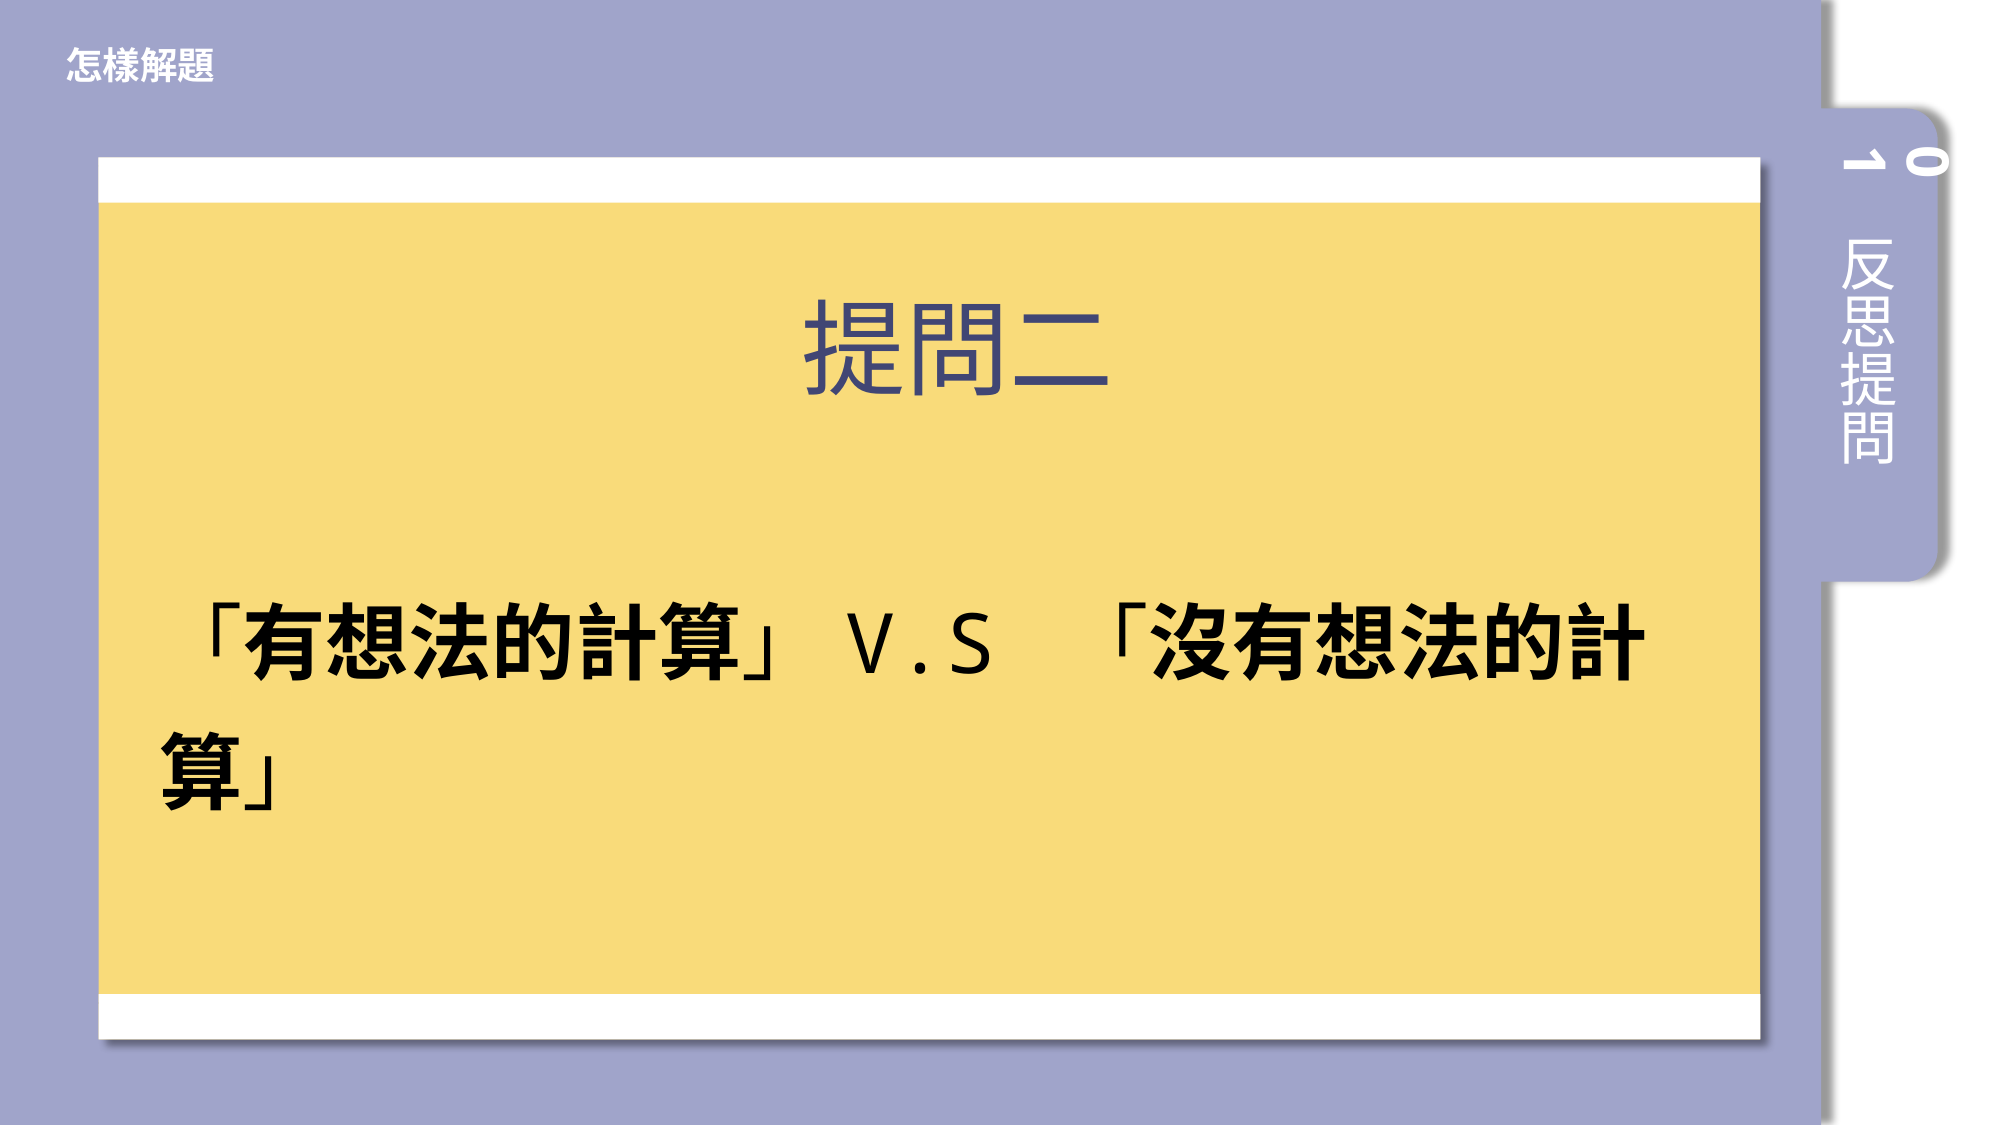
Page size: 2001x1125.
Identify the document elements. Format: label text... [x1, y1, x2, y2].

text_box [98, 203, 1761, 994]
list 怎樣解題 [50, 39, 698, 98]
text_box [98, 157, 1761, 203]
text_box [98, 994, 1761, 1040]
list 反思提問 [1823, 220, 1923, 576]
text_box 提問二 [647, 275, 1268, 416]
list 01 [1823, 131, 1923, 220]
text_box 「有想法的計算」V.S 「沒有想法的計算」 [144, 553, 1737, 828]
